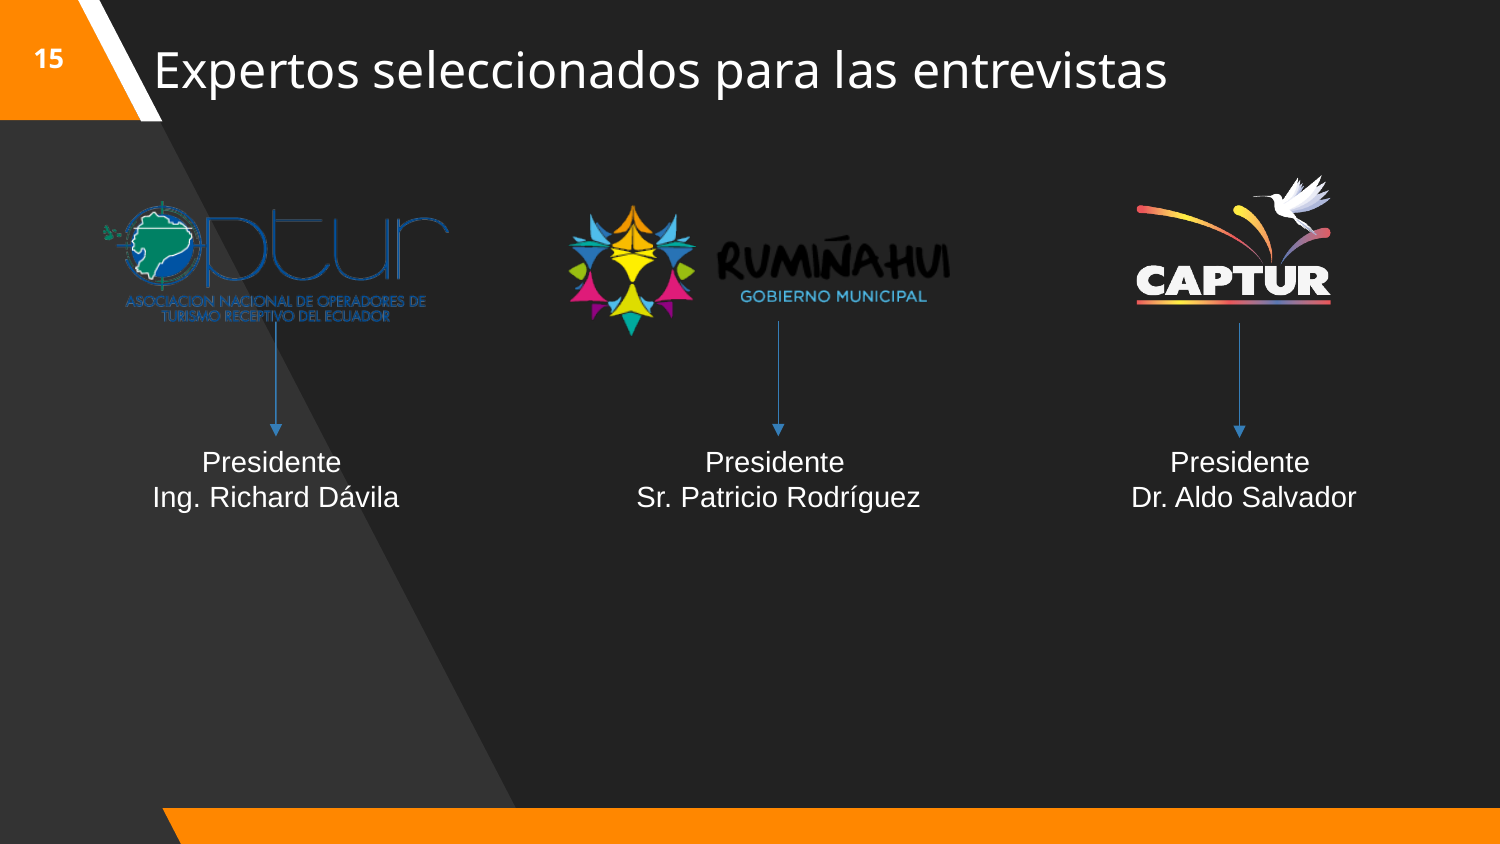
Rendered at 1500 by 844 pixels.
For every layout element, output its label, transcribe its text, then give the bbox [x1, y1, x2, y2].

text_box Presidente Ing. Richard Dávila [110, 436, 442, 521]
picture [103, 201, 449, 322]
text_box Presidente Dr. Aldo Salvador [1078, 436, 1410, 521]
slide_number 15 [0, 0, 98, 121]
picture [552, 201, 969, 342]
picture [1128, 165, 1338, 315]
text_box Presidente Sr. Patricio Rodríguez [613, 436, 945, 521]
text_box Expertos seleccionados para las entrevistas [139, 31, 1245, 155]
